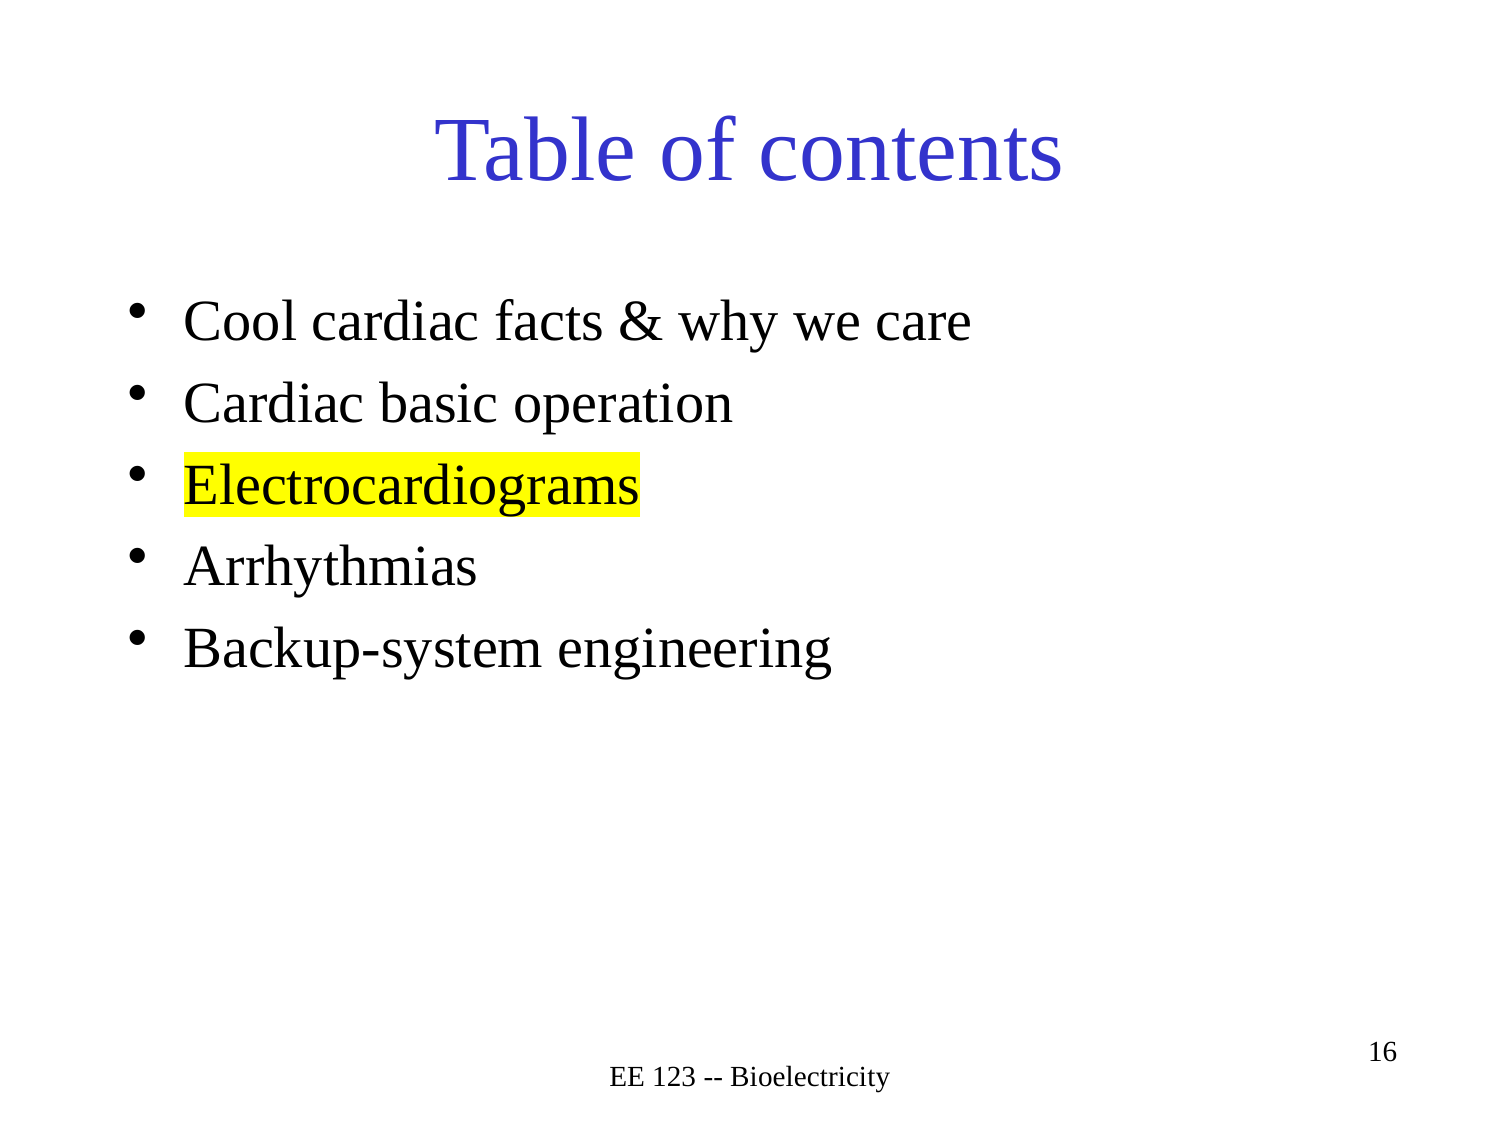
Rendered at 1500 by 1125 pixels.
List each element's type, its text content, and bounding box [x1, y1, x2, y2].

list Cool cardiac facts & why we care Cardiac basic operation Electrocardiograms Arrhythmias Backup-system engineering [112, 275, 1388, 1000]
footer EE 123 -- Bioelectricity [512, 1049, 988, 1101]
title Table of contents [112, 50, 1388, 238]
